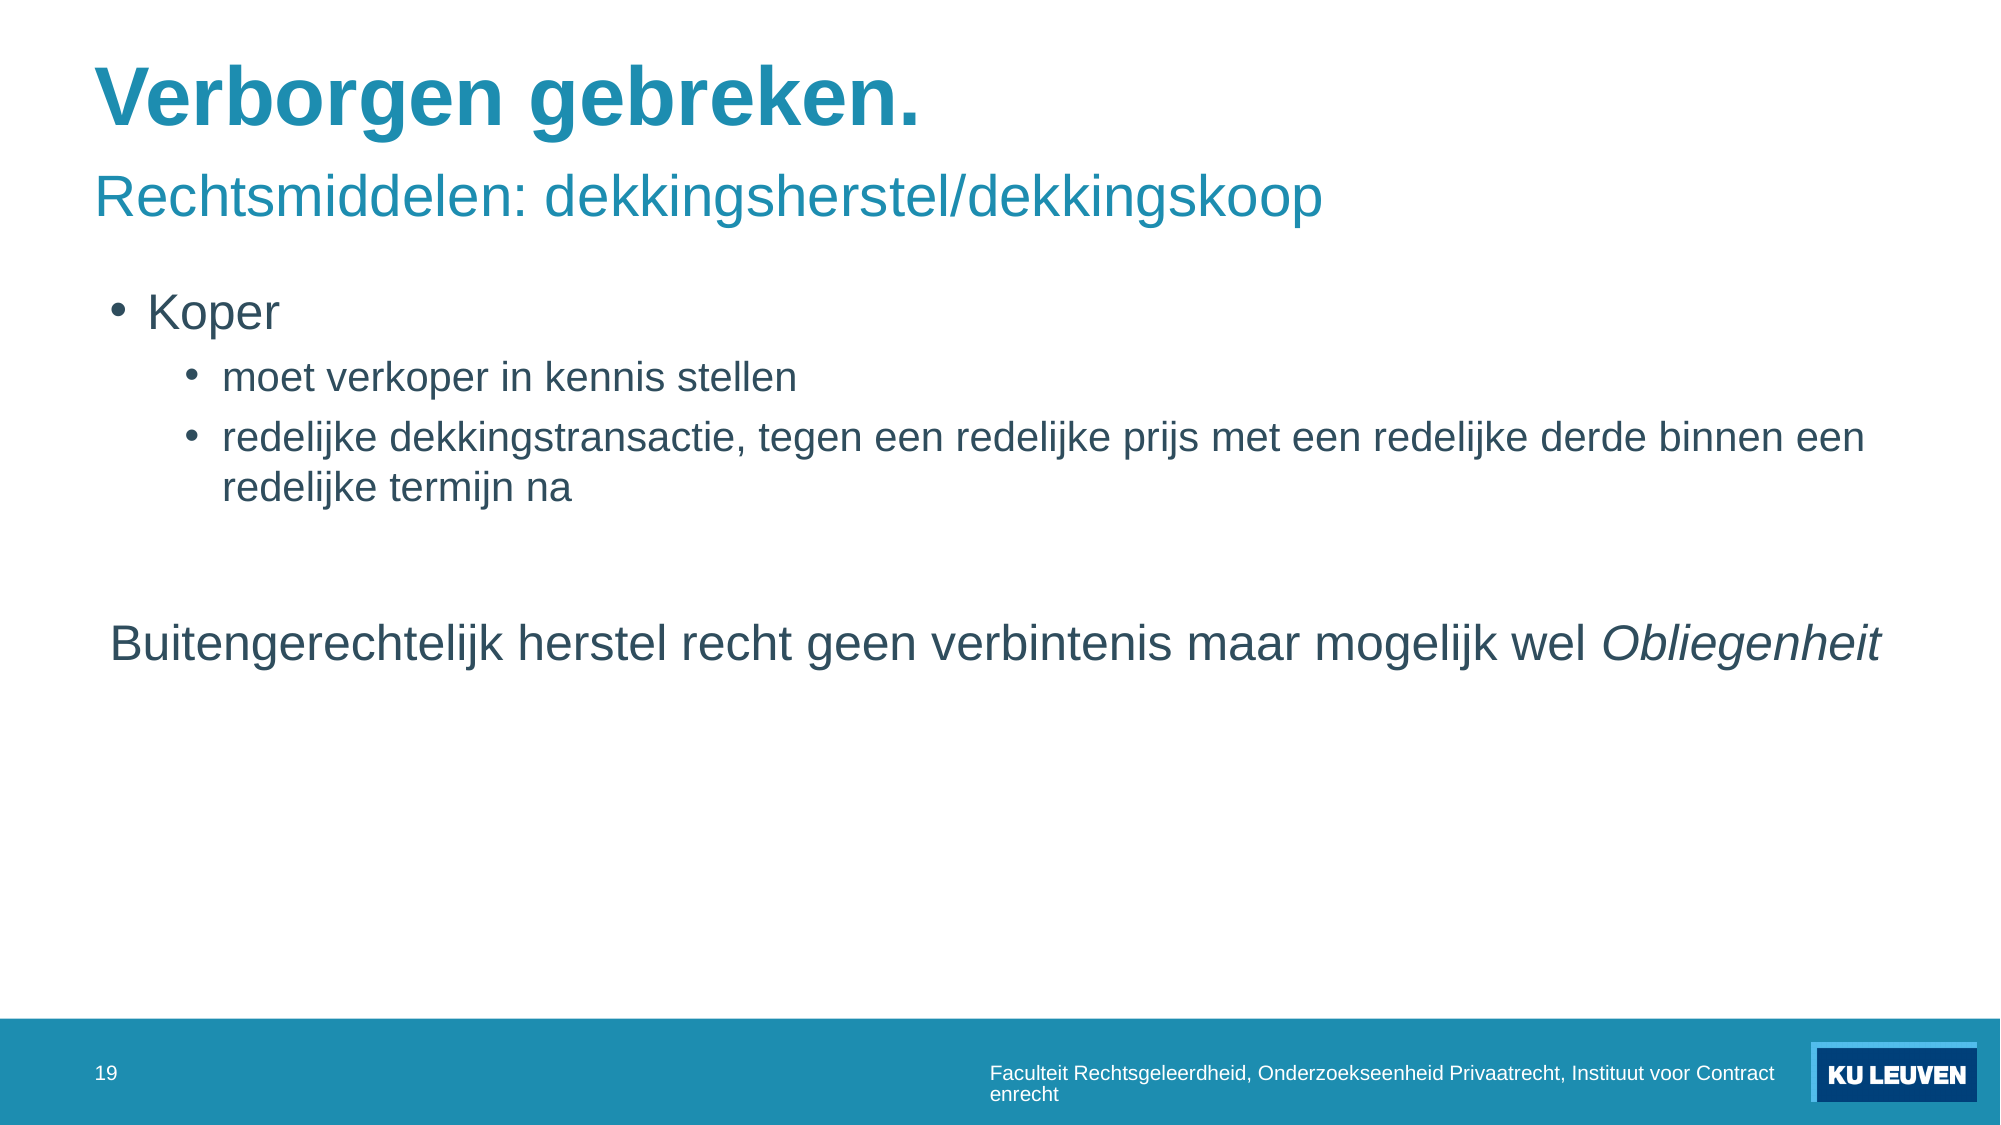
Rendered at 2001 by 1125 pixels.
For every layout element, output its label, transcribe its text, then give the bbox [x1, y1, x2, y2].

title Verborgen gebreken. [94, 33, 1906, 149]
text_box Rechtsmiddelen: dekkingsherstel/dekkingskoop [94, 149, 1906, 236]
picture [1811, 1042, 1977, 1102]
list Koper moet verkoper in kennis stellen redelijke dekkingstransactie, tegen een redelijke prijs met een redelijke derde binnen een redelijke termijn na Buitengerechtelijk herstel recht geen verbintenis maar mogelijk wel Obliegenheit [94, 271, 1906, 1004]
footer Faculteit Rechtsgeleerdheid, Onderzoekseenheid Privaatrecht, Instituut voor Contractenrecht [989, 1018, 1809, 1125]
slide_number 19 [94, 1018, 201, 1125]
